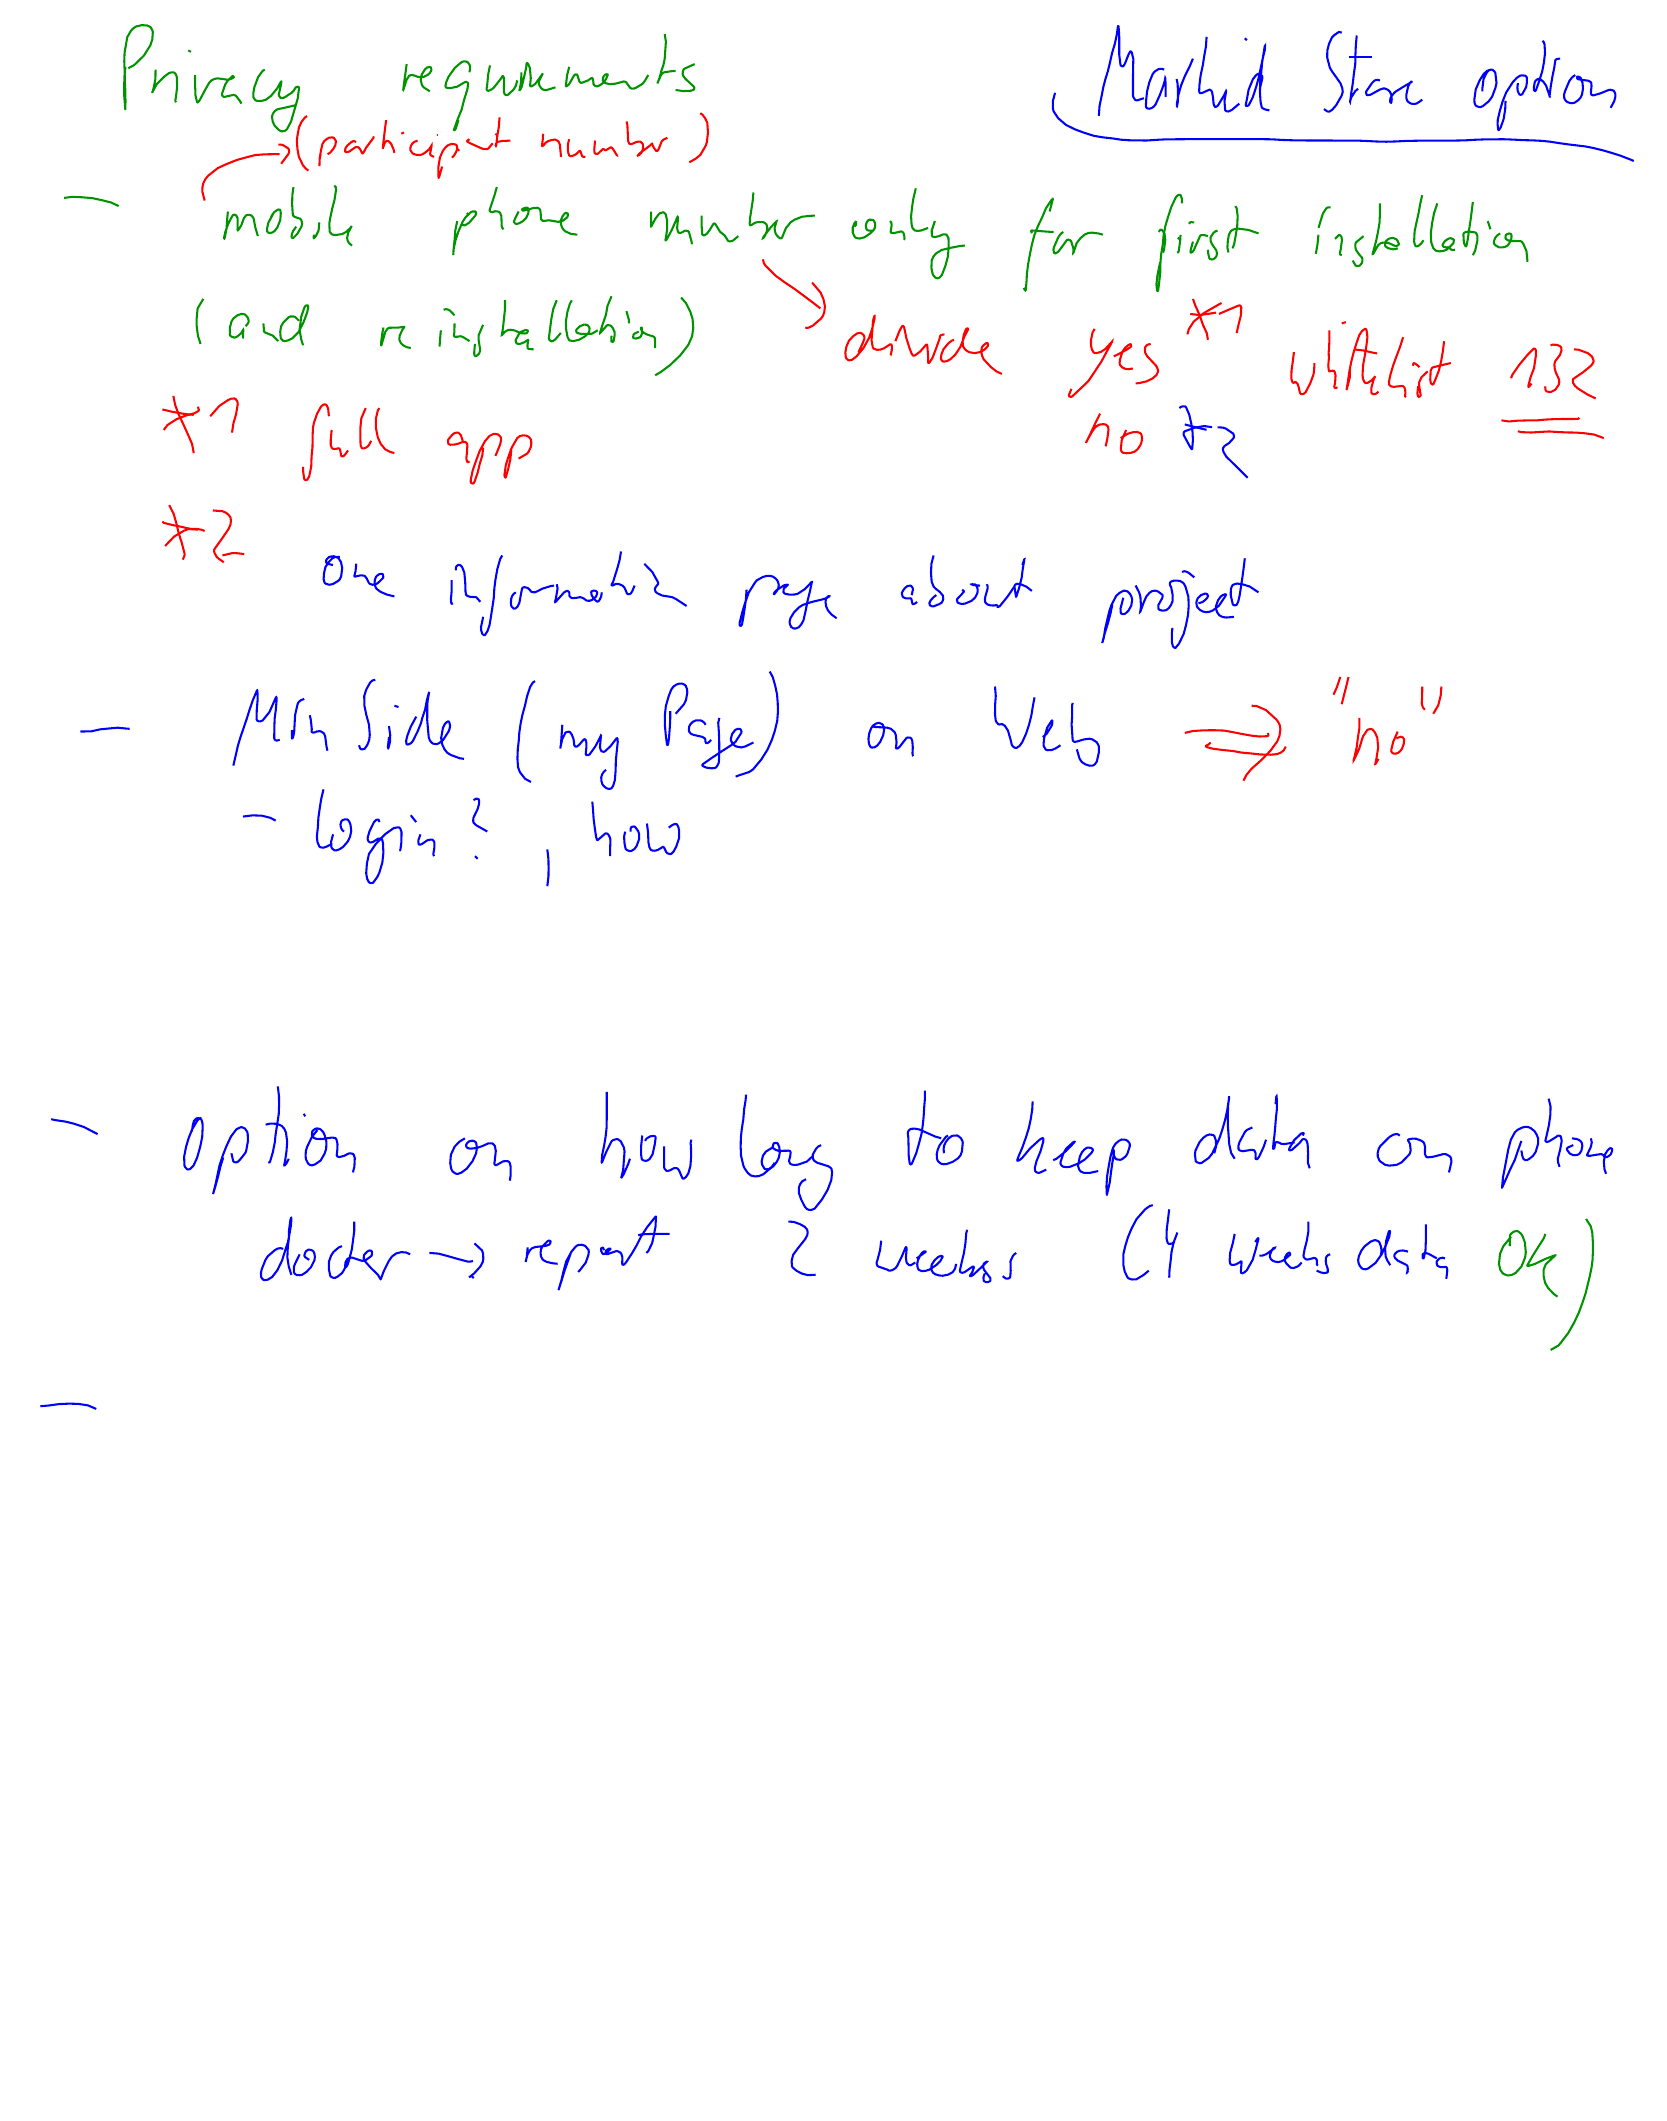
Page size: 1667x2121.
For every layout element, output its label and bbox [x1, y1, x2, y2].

text_box [323, 551, 1259, 648]
text_box [51, 1086, 1613, 1211]
text_box [1052, 26, 1634, 162]
text_box [762, 259, 1159, 454]
text_box [1179, 406, 1248, 478]
text_box [1187, 298, 1242, 340]
text_box [162, 505, 245, 563]
text_box [124, 25, 695, 132]
text_box [1291, 322, 1604, 439]
text_box [80, 727, 130, 733]
text_box [1498, 1218, 1593, 1350]
text_box [202, 113, 709, 201]
text_box [1184, 677, 1442, 781]
text_box [64, 185, 1528, 376]
text_box [233, 671, 1100, 789]
text_box [242, 789, 488, 884]
text_box [260, 1205, 1448, 1291]
text_box [40, 1403, 97, 1410]
text_box [547, 801, 680, 887]
text_box [162, 395, 532, 484]
